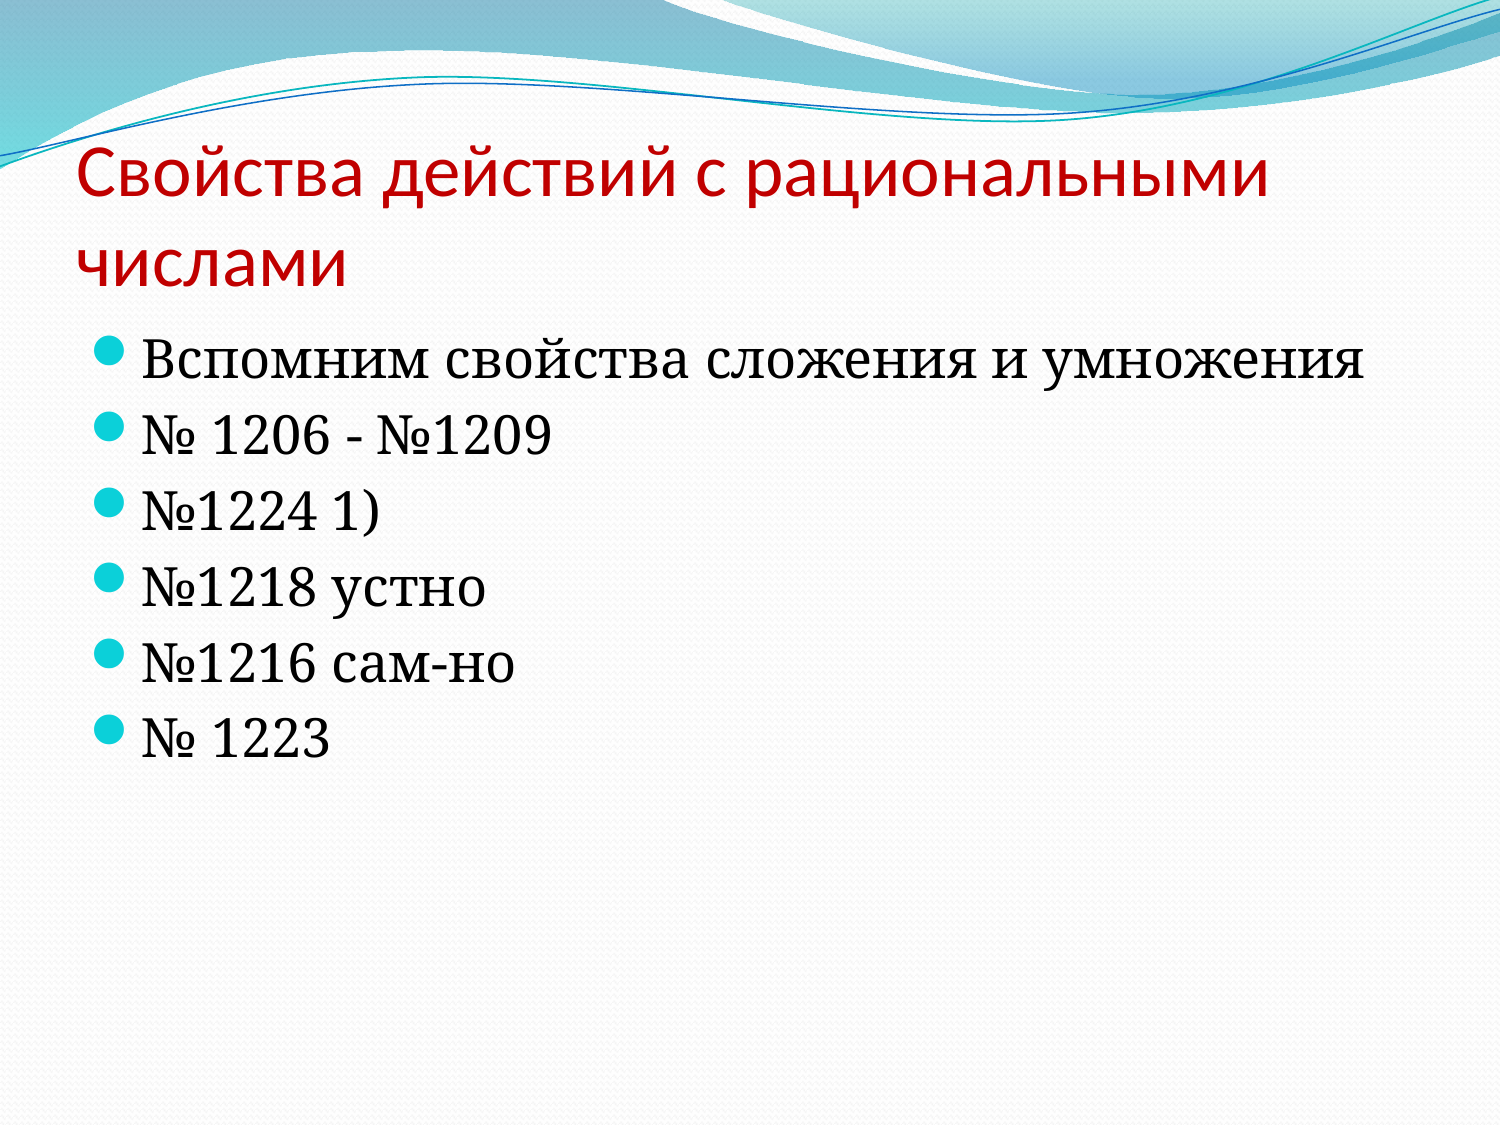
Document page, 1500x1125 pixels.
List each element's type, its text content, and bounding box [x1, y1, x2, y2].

list Вспомним свойства сложения и умножения № 1206 - №1209 №1224 1) №1218 устно №1216 сам-но № 1223 [75, 317, 1425, 1038]
title Свойства действий с рациональными числами [76, 113, 1427, 302]
